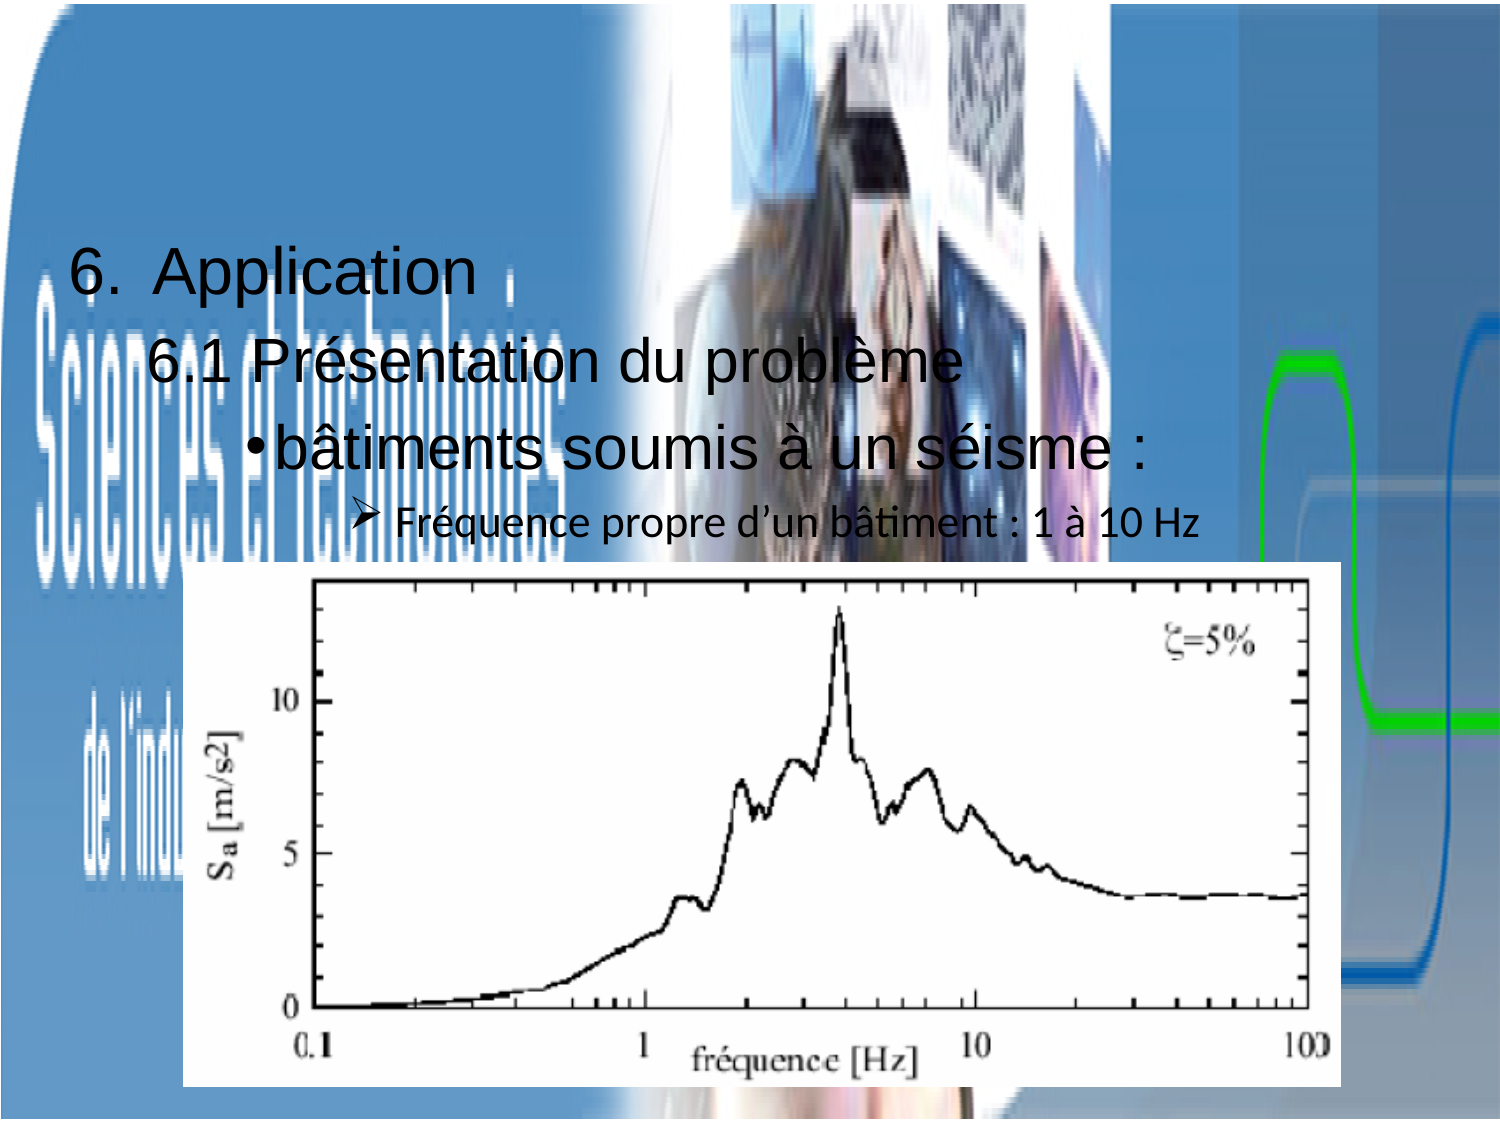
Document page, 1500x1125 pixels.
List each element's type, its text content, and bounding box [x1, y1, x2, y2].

list Application 6.1 Présentation du problème bâtiments soumis à un séisme : Fréquence propre d’un bâtiment : 1 à 10 Hz [53, 219, 1495, 988]
picture [0, 0, 1500, 1125]
